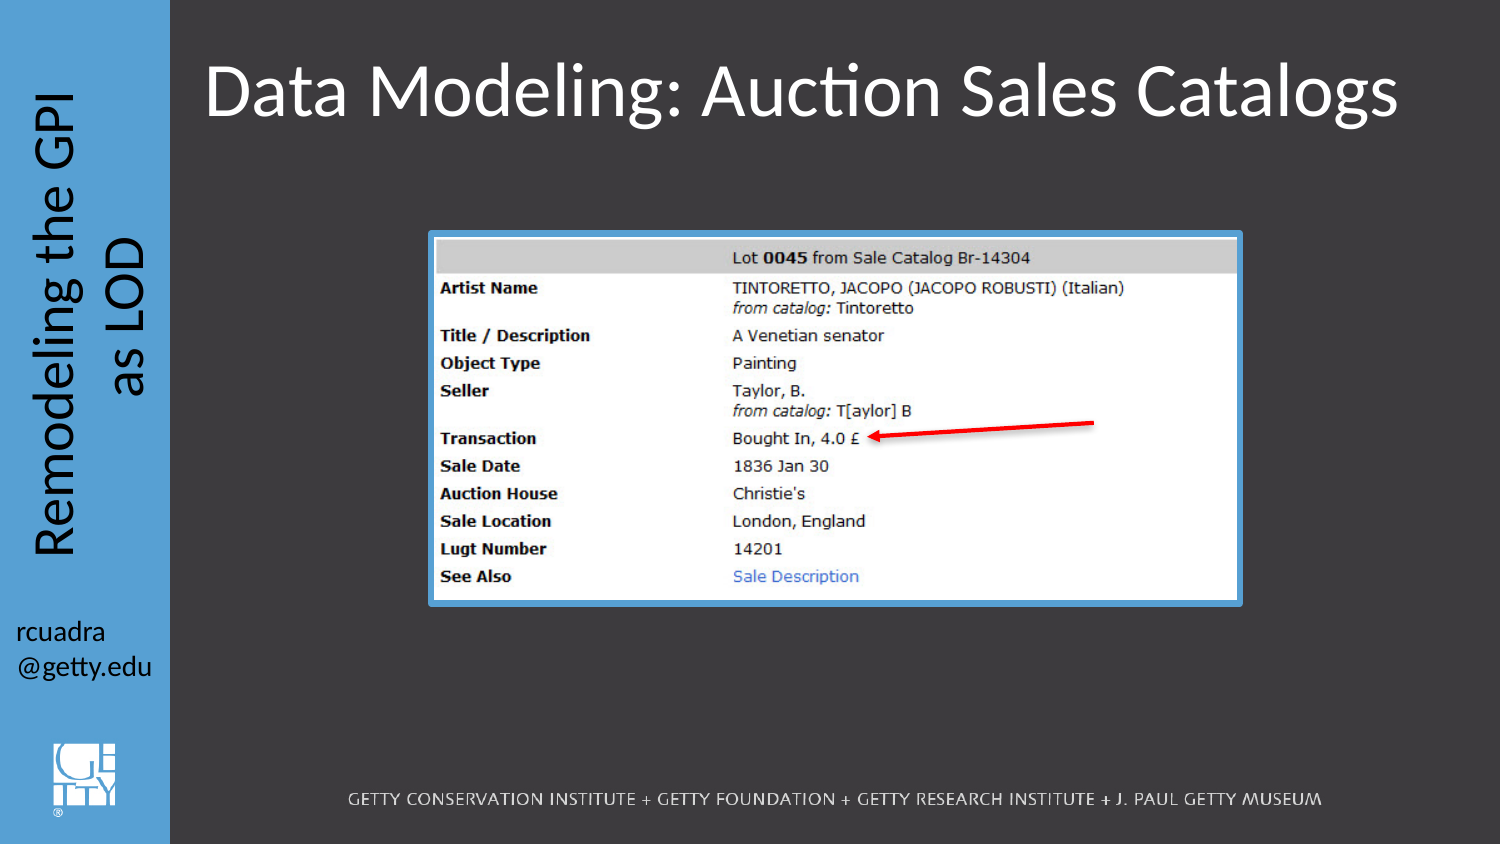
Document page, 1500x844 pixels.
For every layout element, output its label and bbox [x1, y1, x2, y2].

picture [0, 0, 1500, 844]
text_box [866, 422, 1094, 437]
